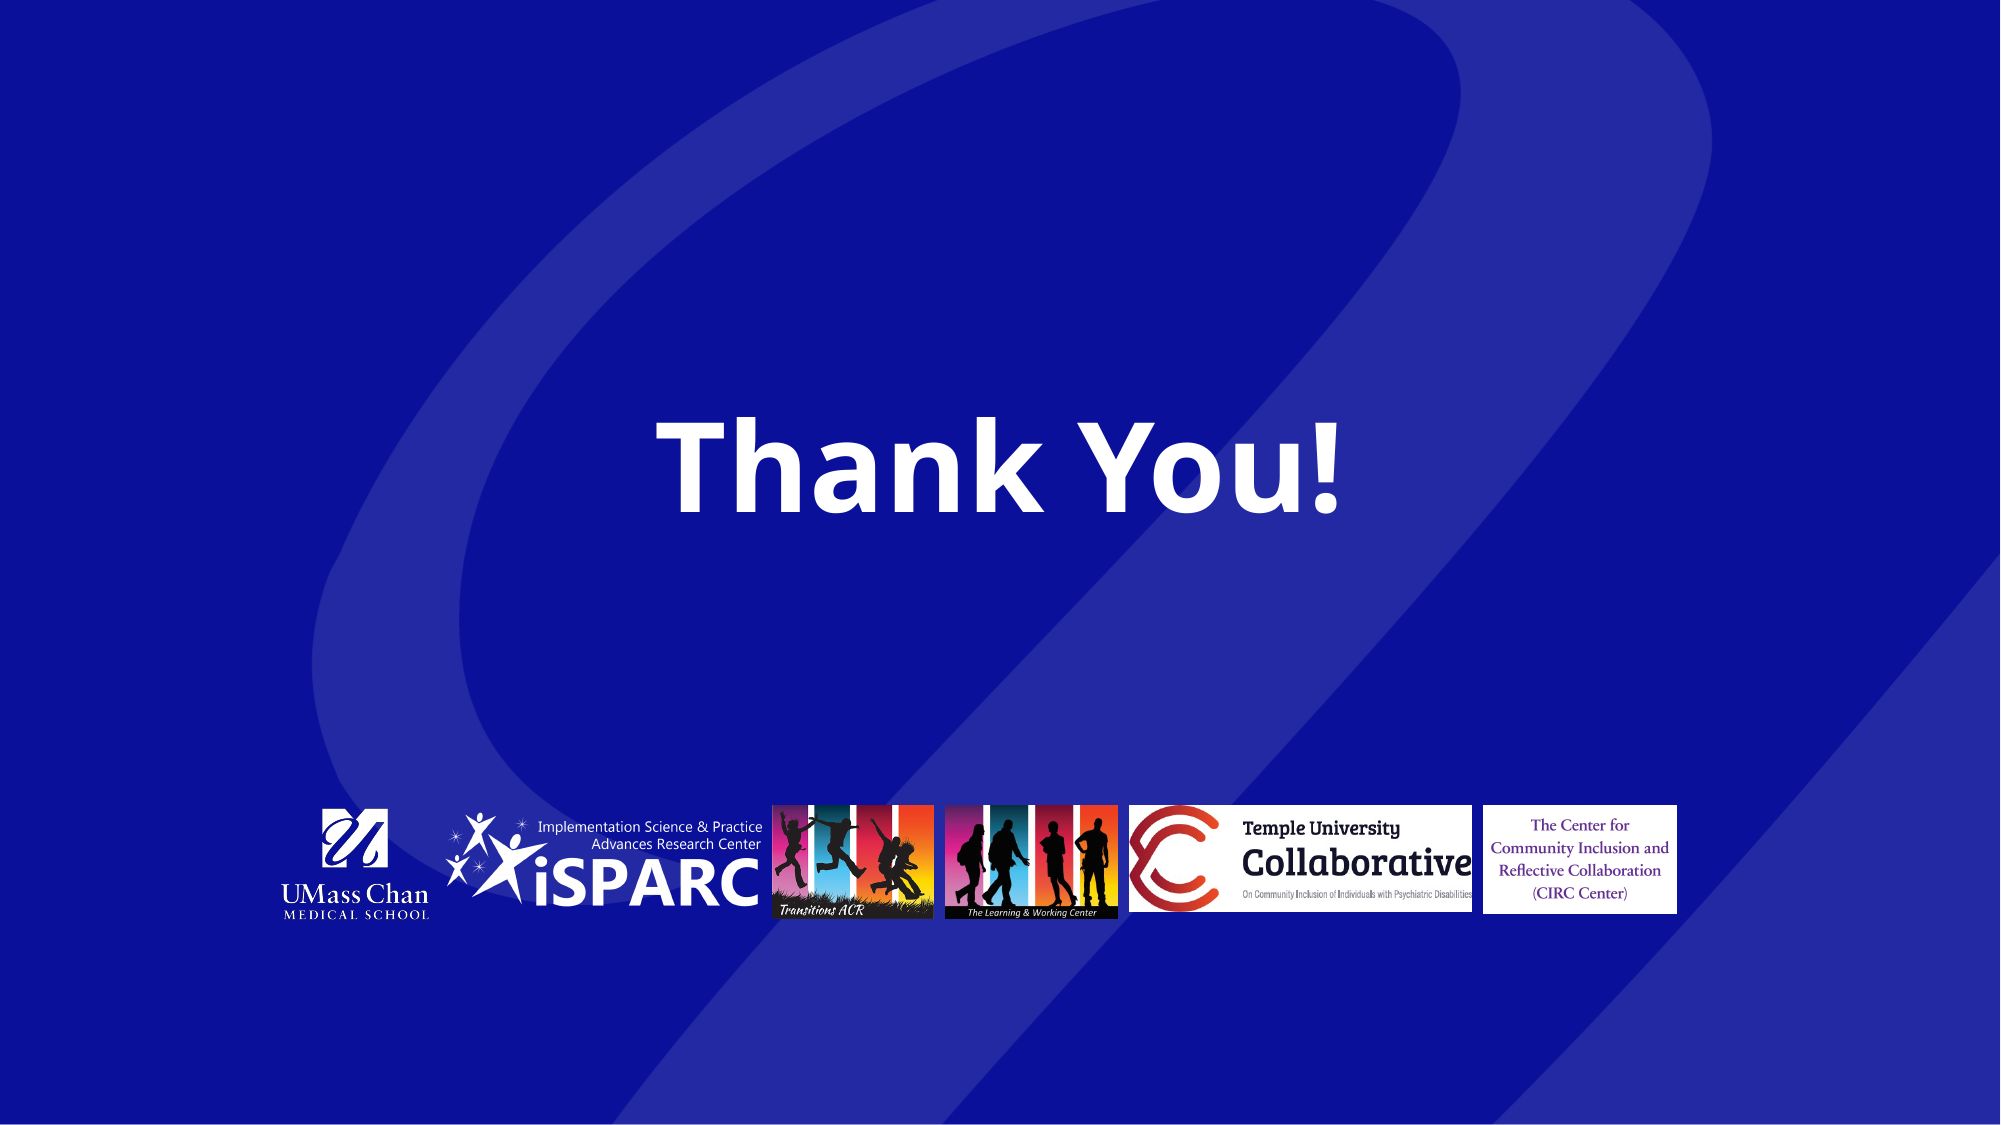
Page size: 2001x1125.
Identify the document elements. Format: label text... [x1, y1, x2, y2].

title Thank You! [249, 155, 1750, 548]
picture [0, 0, 2001, 1125]
